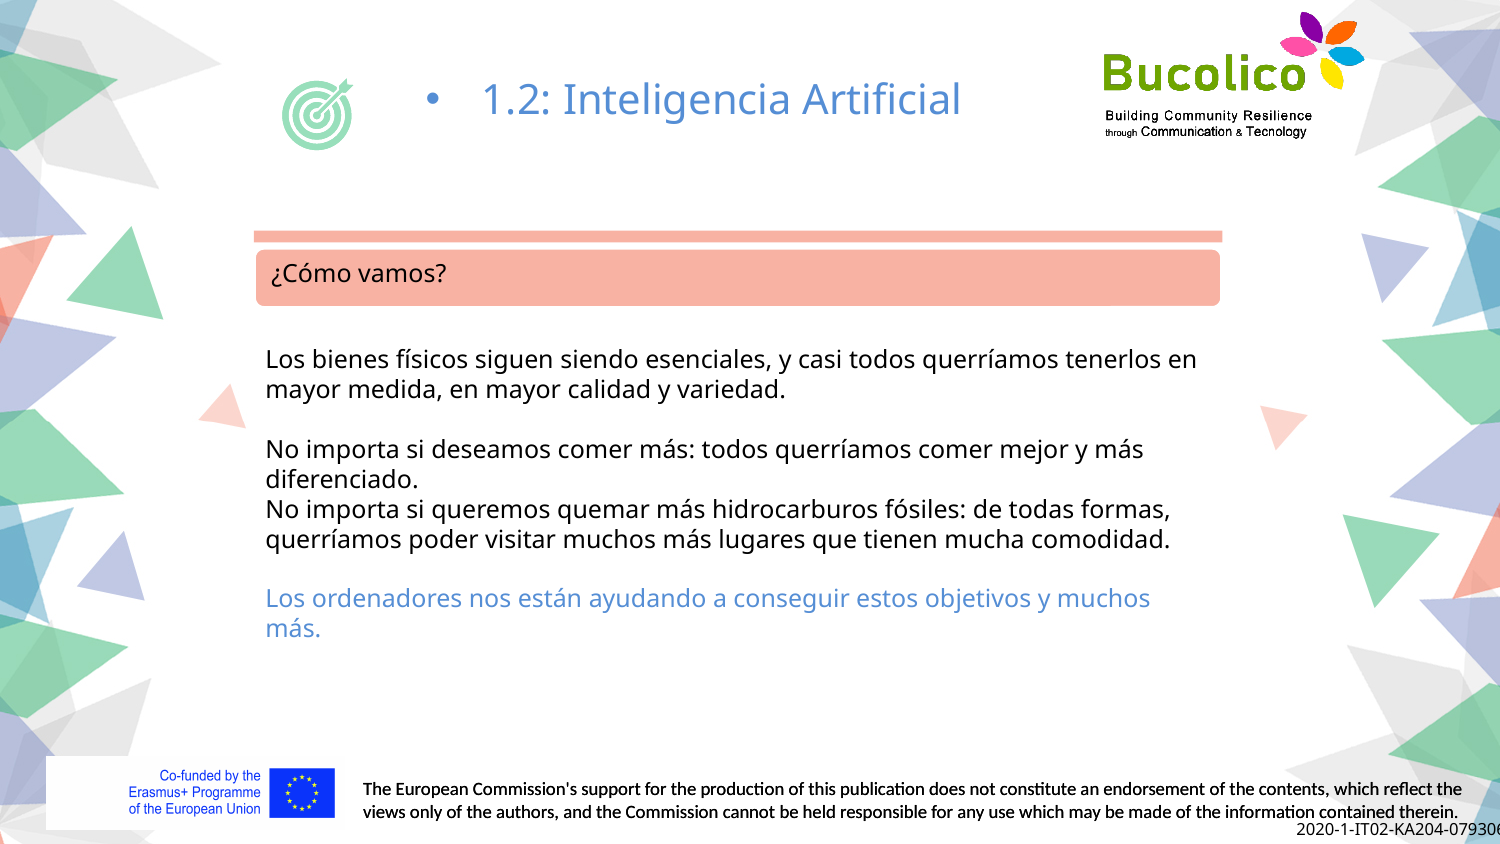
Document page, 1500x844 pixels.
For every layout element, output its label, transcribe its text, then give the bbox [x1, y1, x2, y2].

text_box Los bienes físicos siguen siendo esenciales, y casi todos querríamos tenerlos en mayor medida, en mayor calidad y variedad. No importa si deseamos comer más: todos querríamos comer mejor y más diferenciado. No importa si queremos quemar más hidrocarburos fósiles: de todas formas, querríamos poder visitar muchos más lugares que tienen mucha comodidad. Los ordenadores nos están ayudando a conseguir estos objetivos y muchos más. [250, 336, 1232, 651]
text_box [280, 76, 356, 153]
picture [0, 0, 1500, 844]
text_box [252, 229, 1224, 244]
text_box ¿Cómo vamos? [251, 245, 1225, 311]
text_box The European Commission's support for the production of this publication does not constitute an endorsement of the contents, which reflect the views only of the authors, and the Commission cannot be held responsible for any use which may be made of the information contained therein. [348, 769, 1486, 830]
list 1.2: Inteligencia Artificial [410, 65, 1034, 161]
